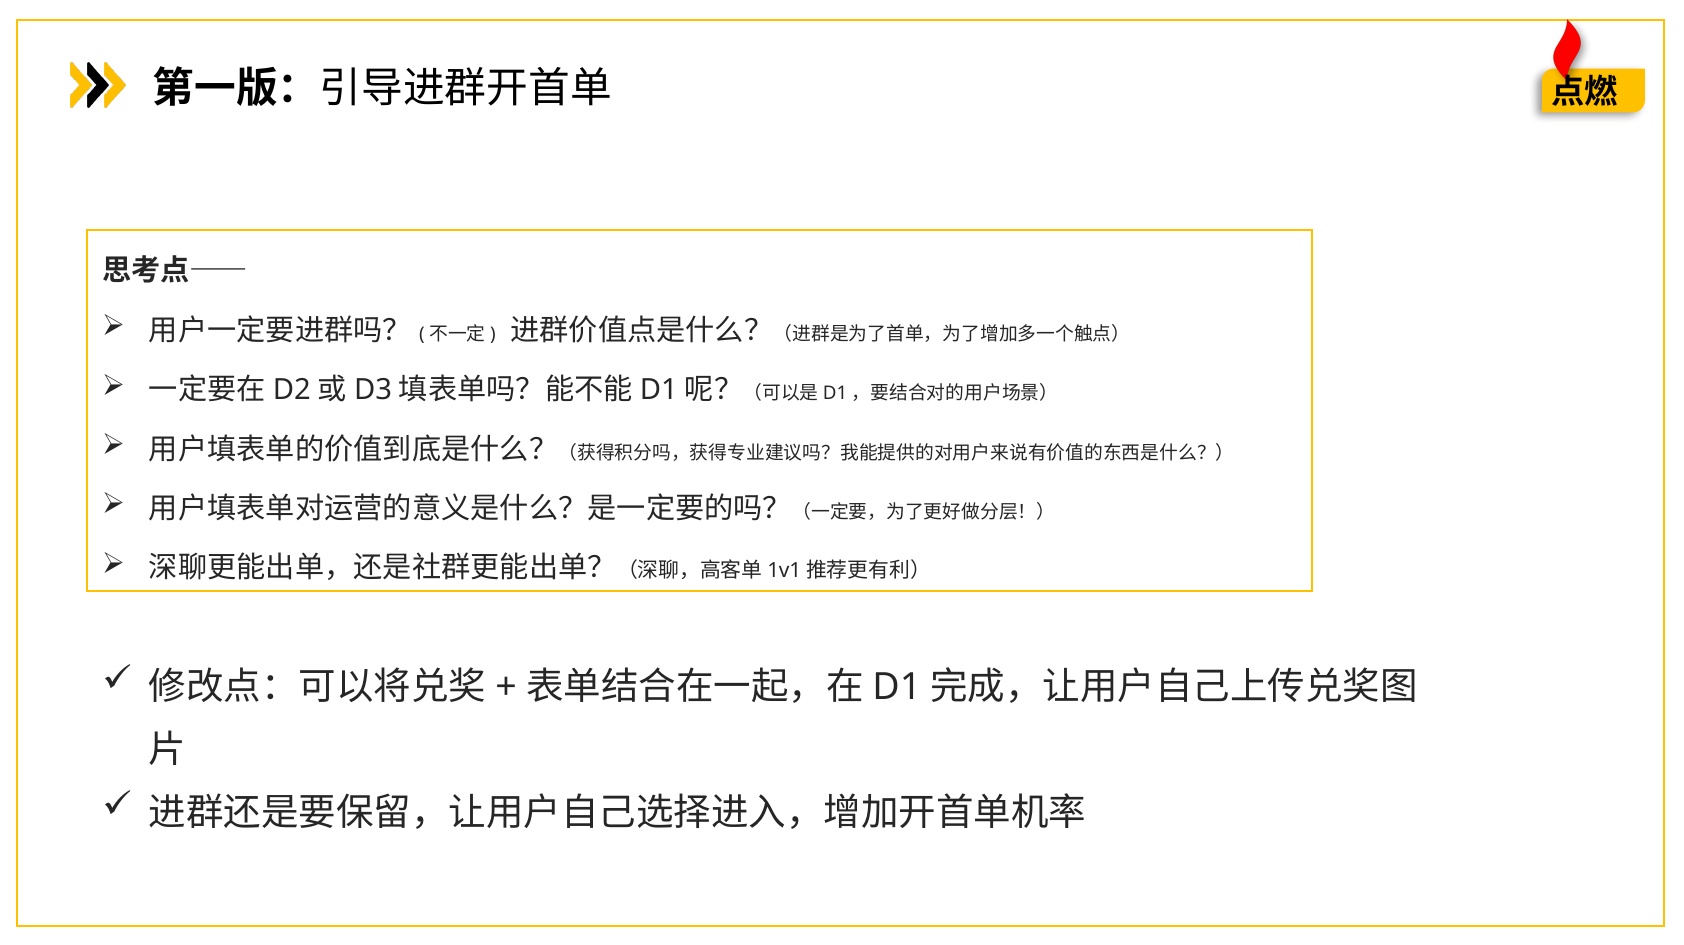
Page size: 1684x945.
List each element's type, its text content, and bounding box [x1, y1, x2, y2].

text_box [16, 19, 1665, 927]
text_box 思考点—— 用户一定要进群吗？(不一定) 进群价值点是什么？（进群是为了首单，为了增加多一个触点） 一定要在D2或D3填表单吗？能不能D1呢？（可以是D1，要结合对的用户场景） 用户填表单的价值到底是什么？（获得积分吗，获得专业建议吗？我能提供的对用户来说有价值的东西是什么？） 用户填表单对运营的意义是什么？是一定要的吗？（一定要，为了更好做分层！） 深聊更能出单，还是社群更能出单？（深聊，高客单1v1推荐更有利） [86, 229, 1313, 592]
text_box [1536, 19, 1645, 118]
text_box 第一版：引导进群开首单 [137, 53, 981, 118]
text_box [70, 62, 127, 109]
text_box 修改点：可以将兑奖+表单结合在一起，在D1完成，让用户自己上传兑奖图片 进群还是要保留，让用户自己选择进入，增加开首单机率 [87, 637, 1458, 841]
